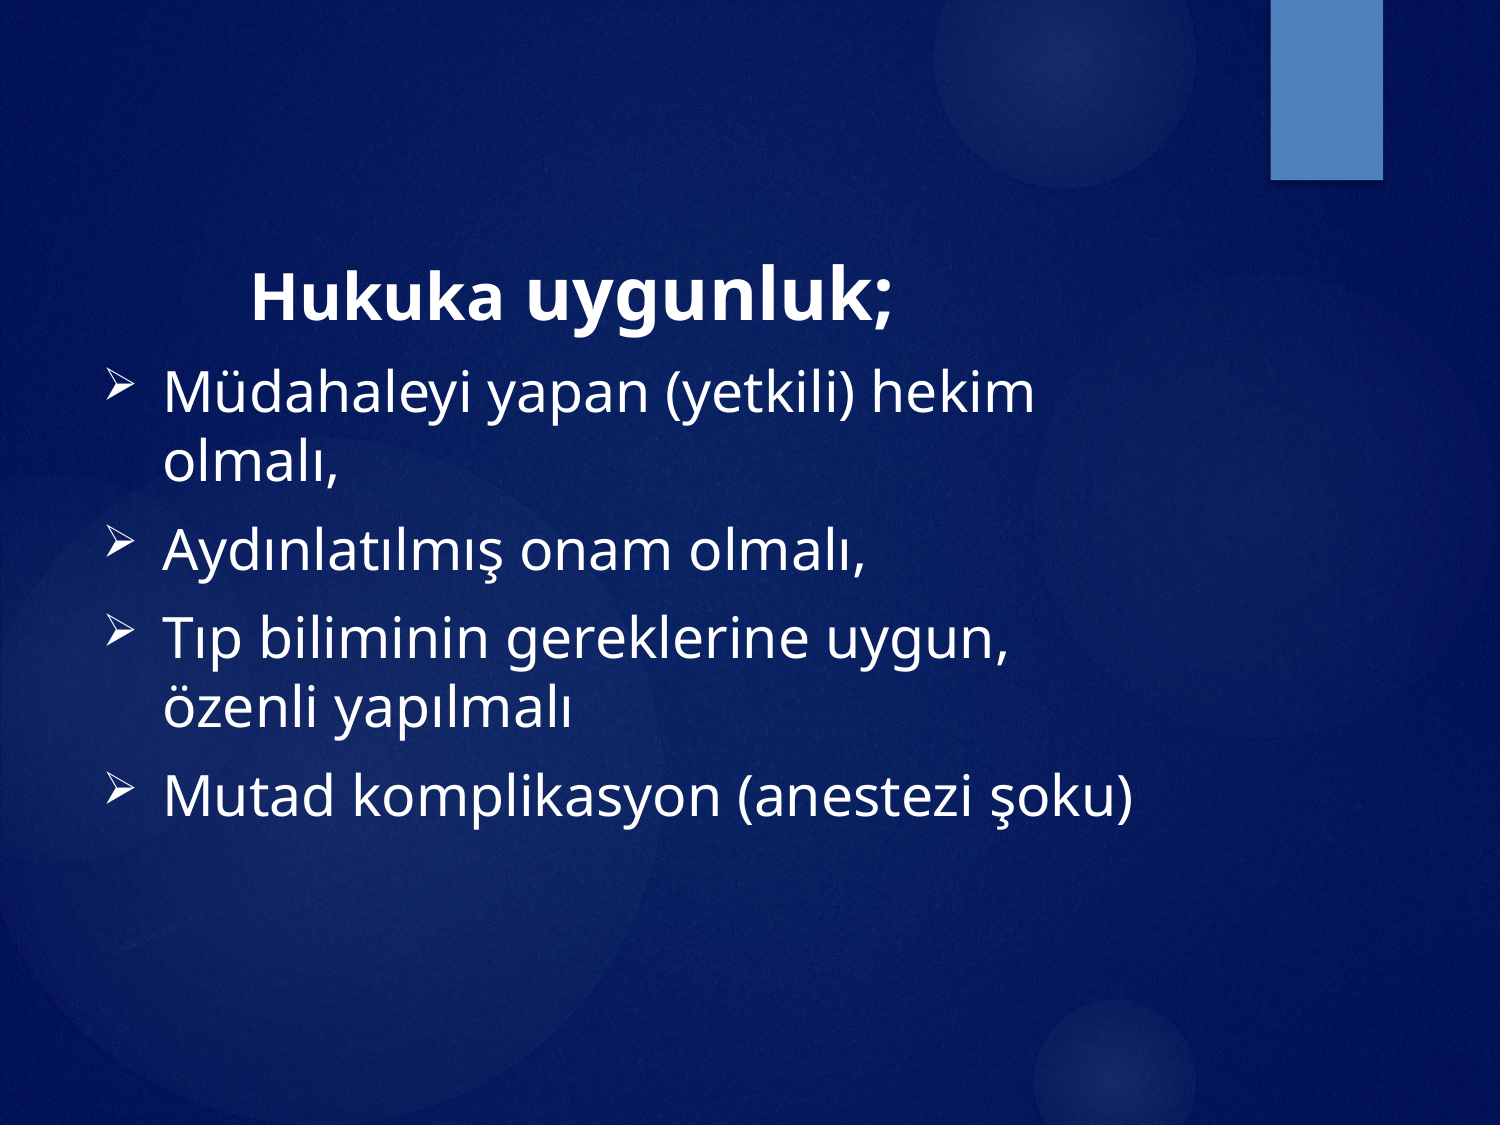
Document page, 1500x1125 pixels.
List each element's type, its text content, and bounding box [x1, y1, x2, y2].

list Hukuka uygunluk; Müdahaleyi yapan (yetkili) hekim olmalı, Aydınlatılmış onam olmalı, Tıp biliminin gereklerine uygun, özenli yapılmalı Mutad komplikasyon (anestezi şoku) [87, 239, 1163, 858]
